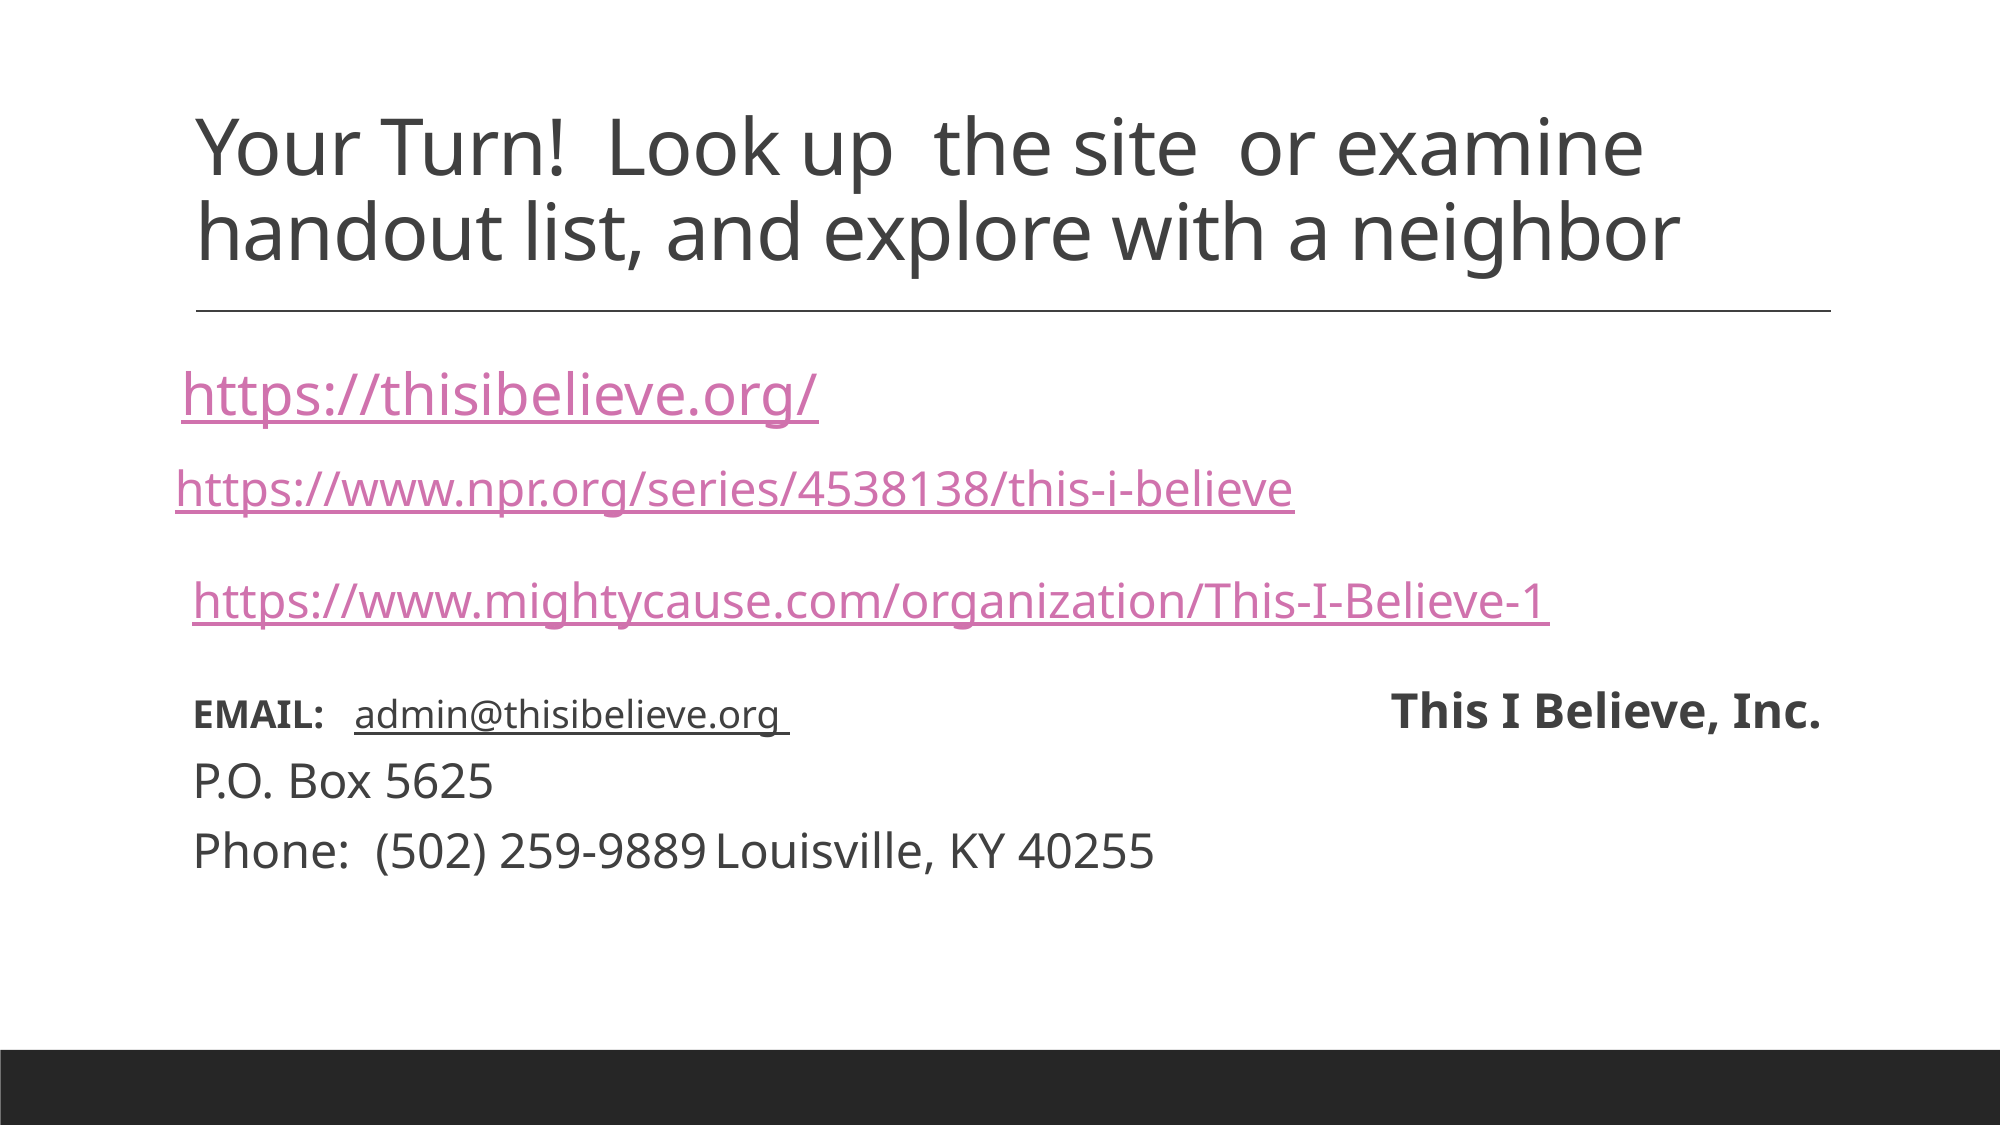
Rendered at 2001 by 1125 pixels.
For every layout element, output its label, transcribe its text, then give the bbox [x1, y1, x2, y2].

title Your Turn! Look up the site or examine handout list, and explore with a neighbor [180, 47, 1830, 285]
list https://thisibelieve.org/ https://www.npr.org/series/4538138/this-i-believe https://www.mightycause.com/organization/This-I-Believe-1 EMAIL: admin@thisibelieve.org This I Believe, Inc. P.O. Box 5625 Phone: (502) 259-9889 Louisville, KY 40255 [174, 312, 1825, 964]
